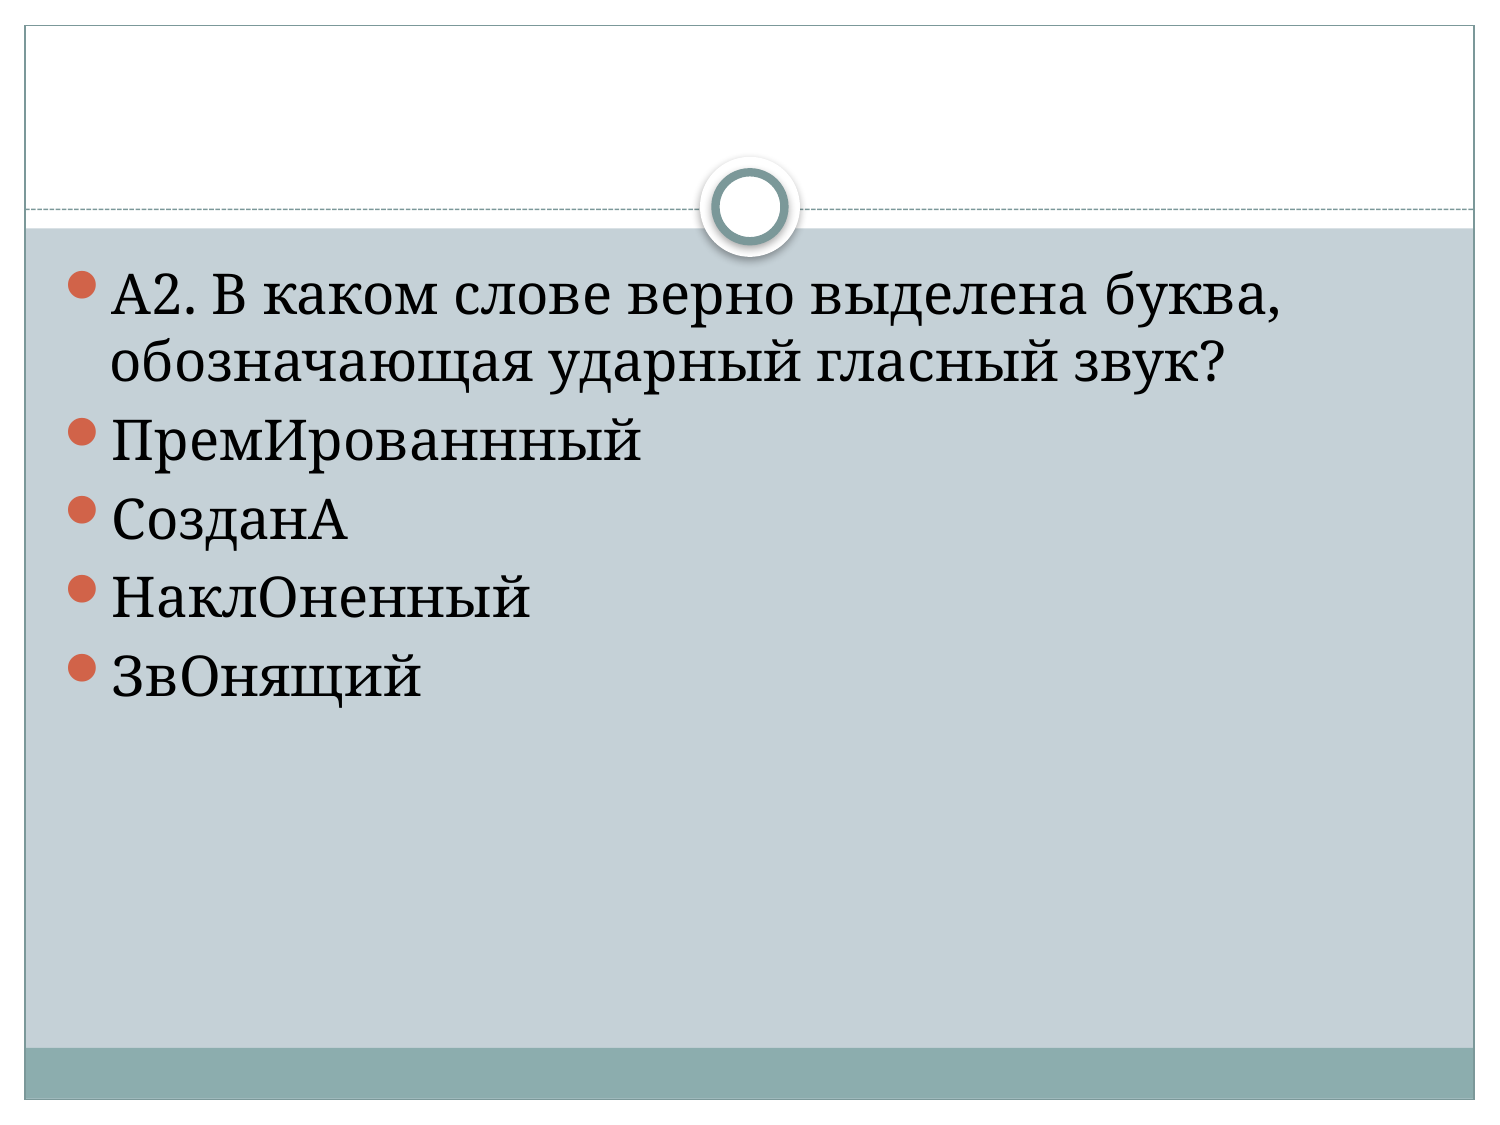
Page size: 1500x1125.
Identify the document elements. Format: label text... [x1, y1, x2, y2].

list А2. В каком слове верно выделена буква, обозначающая ударный гласный звук? ПремИрованнный СозданА НаклОненный ЗвОнящий [49, 250, 1445, 1001]
